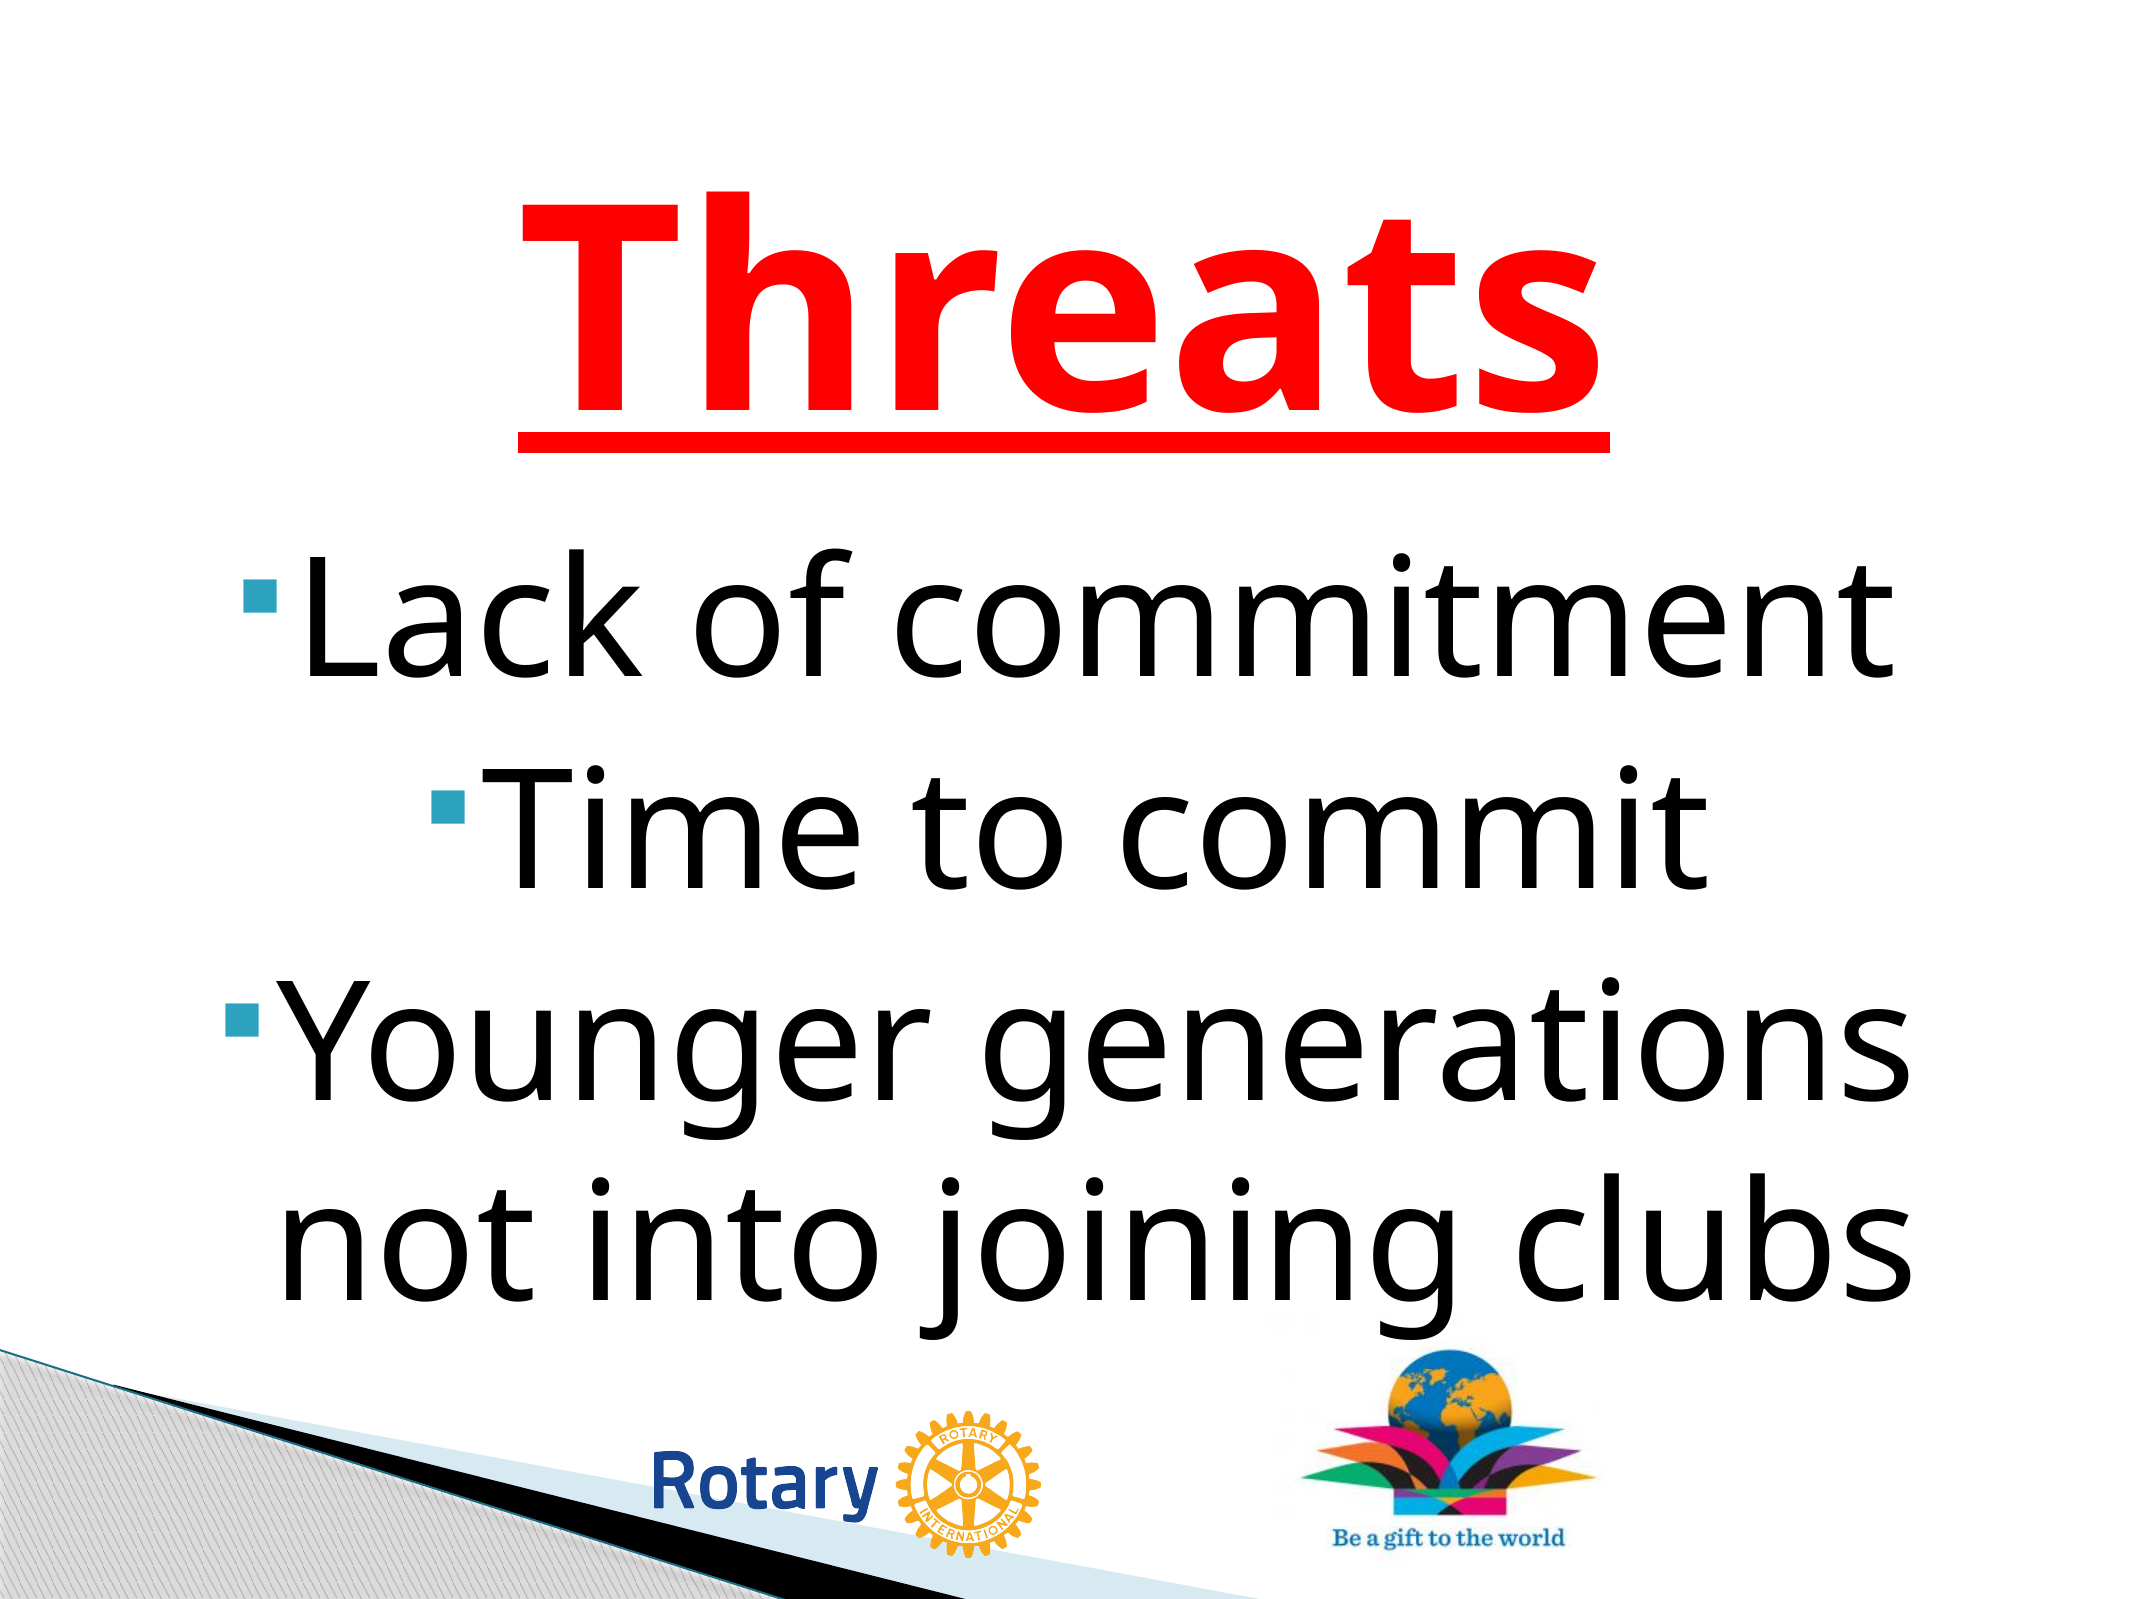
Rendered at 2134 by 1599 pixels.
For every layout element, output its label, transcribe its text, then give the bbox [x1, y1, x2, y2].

list Lack of commitment Time to commit Younger generations not into joining clubs [41, 499, 2067, 1329]
picture [1263, 1329, 1633, 1593]
picture [654, 1411, 1041, 1558]
title Threats [104, 161, 2024, 429]
